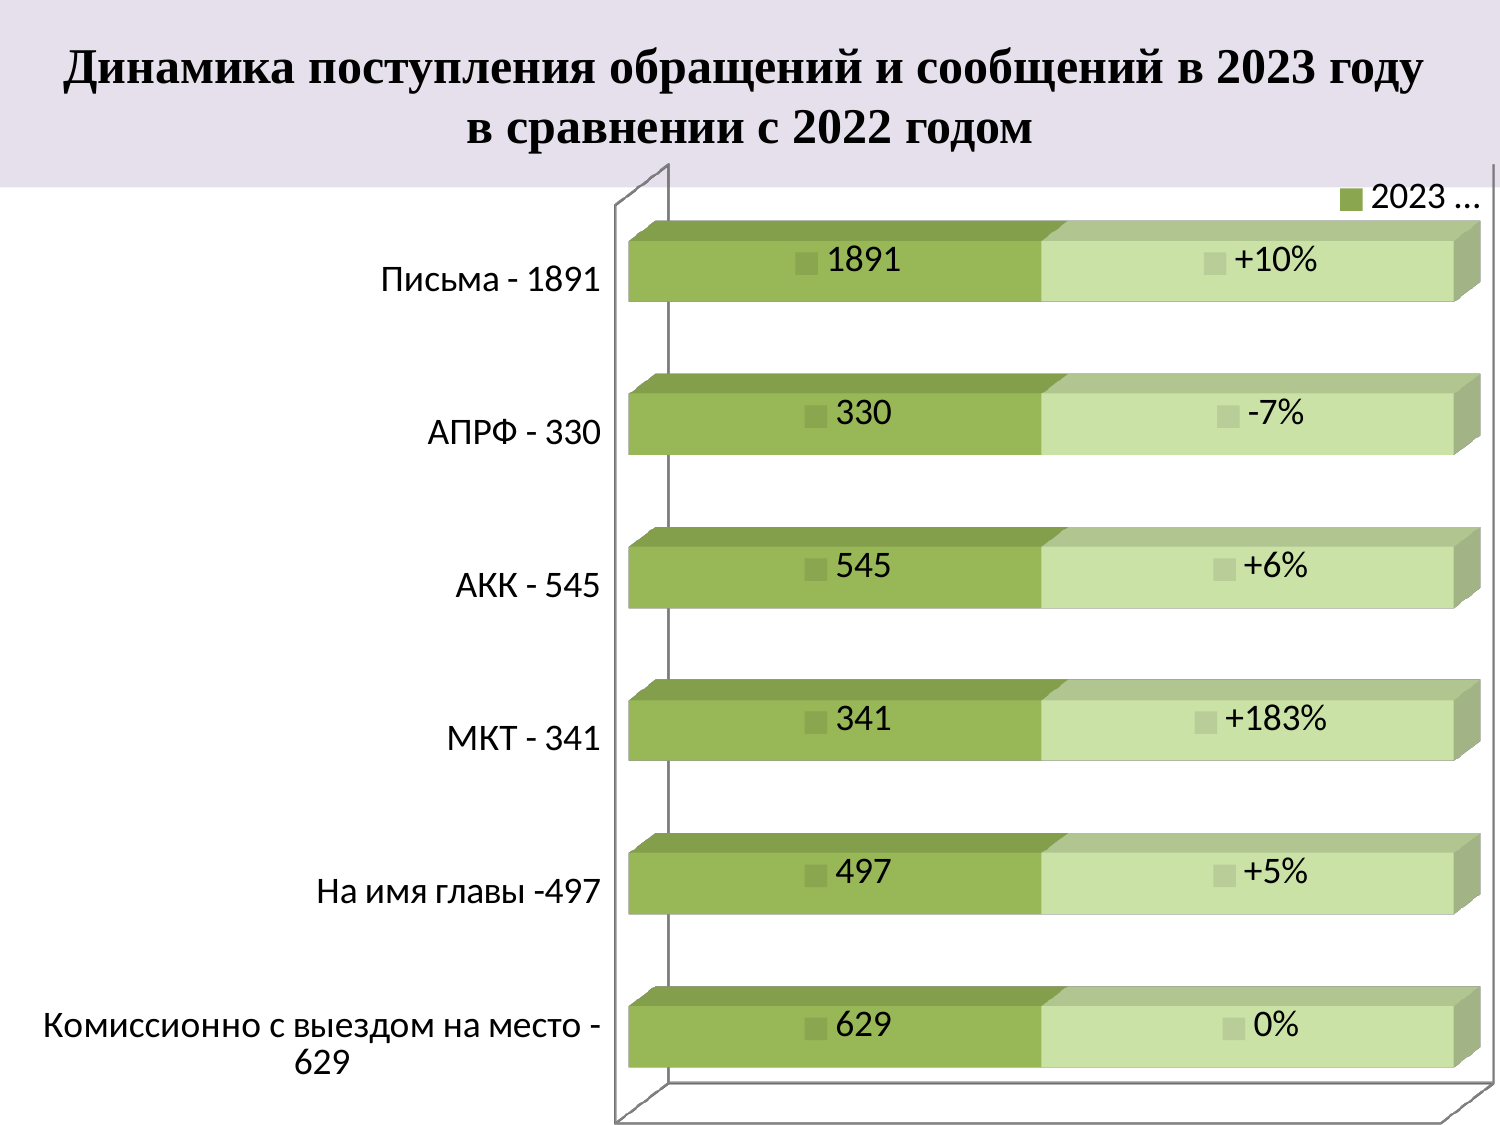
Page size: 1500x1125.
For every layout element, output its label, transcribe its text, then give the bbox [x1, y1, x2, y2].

chart [0, 163, 1500, 1125]
title Динамика поступления обращений и сообщений в 2023 году в сравнении с 2022 годом [0, 0, 1500, 163]
